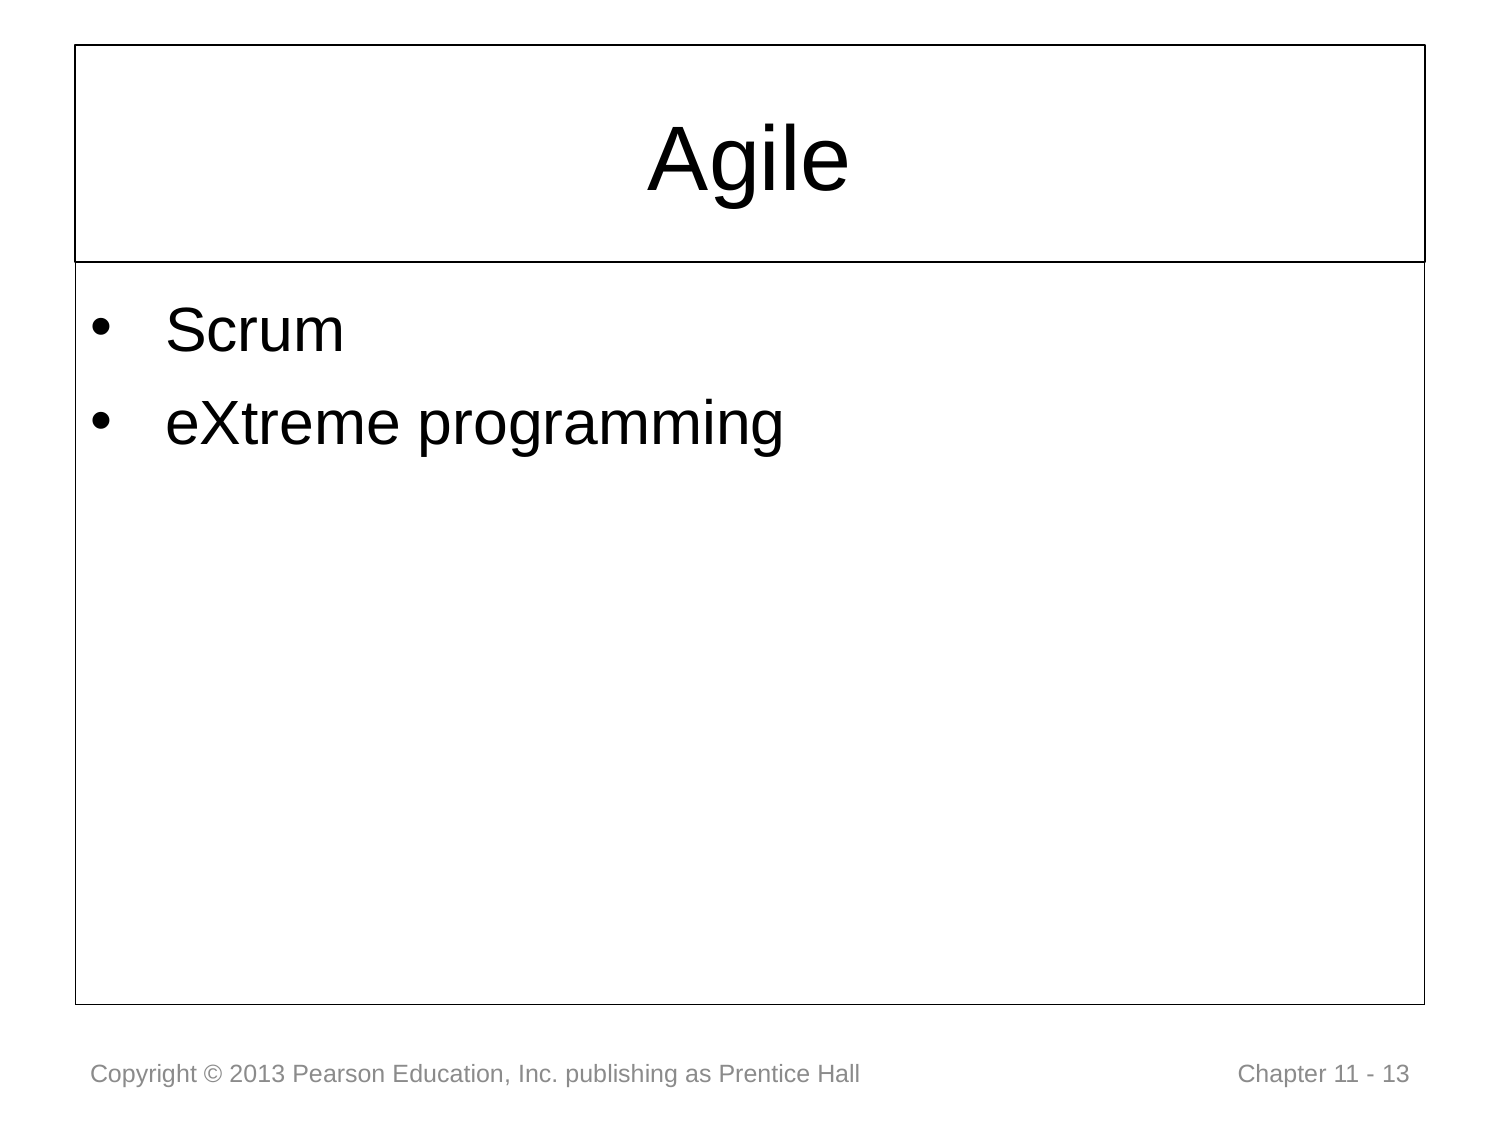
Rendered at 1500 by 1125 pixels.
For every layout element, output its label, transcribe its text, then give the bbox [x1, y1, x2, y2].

list Scrum eXtreme programming [75, 265, 1425, 1005]
slide_number Copyright © 2013 Pearson Education, Inc. publishing as Prentice Hall [75, 1042, 900, 1103]
slide_number Chapter 11 - 13 [1074, 1042, 1425, 1103]
text_box [73, 43, 1427, 265]
